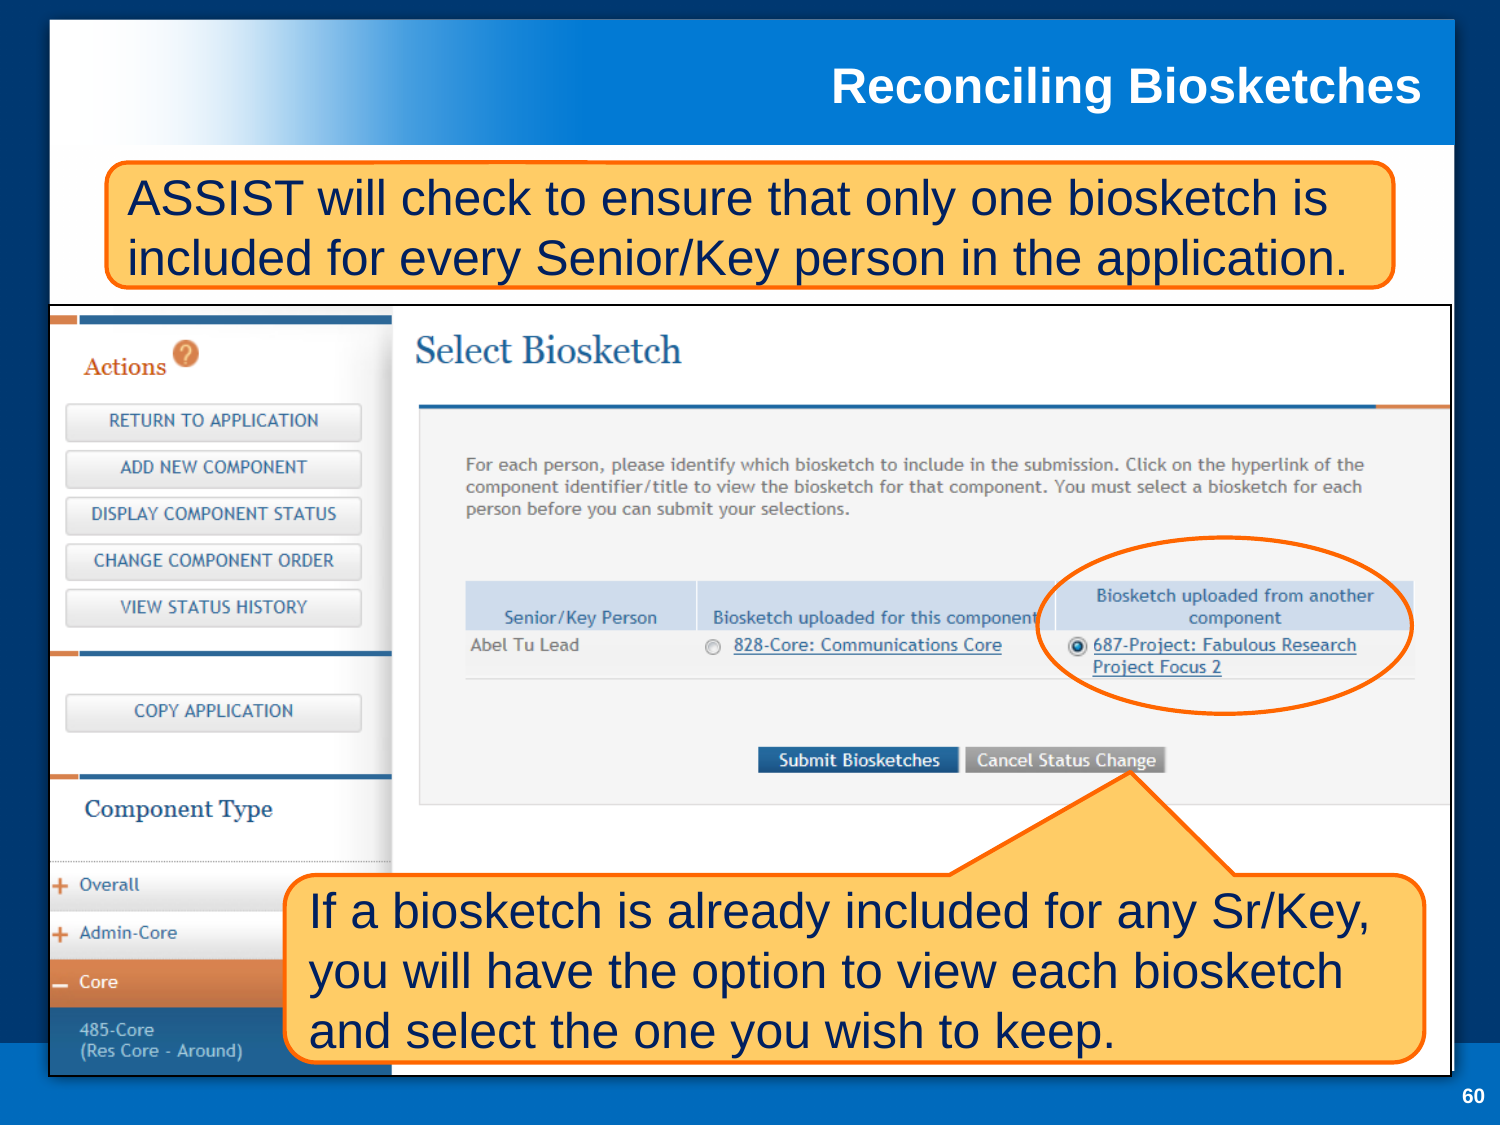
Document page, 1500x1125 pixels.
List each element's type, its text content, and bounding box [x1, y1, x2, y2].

picture [0, 0, 1500, 1125]
title Reconciling Biosketches [187, 37, 1438, 130]
text_box ASSIST will check to ensure that only one biosketch is included for every Senior/Key person in the application. [104, 160, 1396, 290]
picture [49, 305, 1451, 1076]
slide_number 60 [1274, 1074, 1500, 1101]
